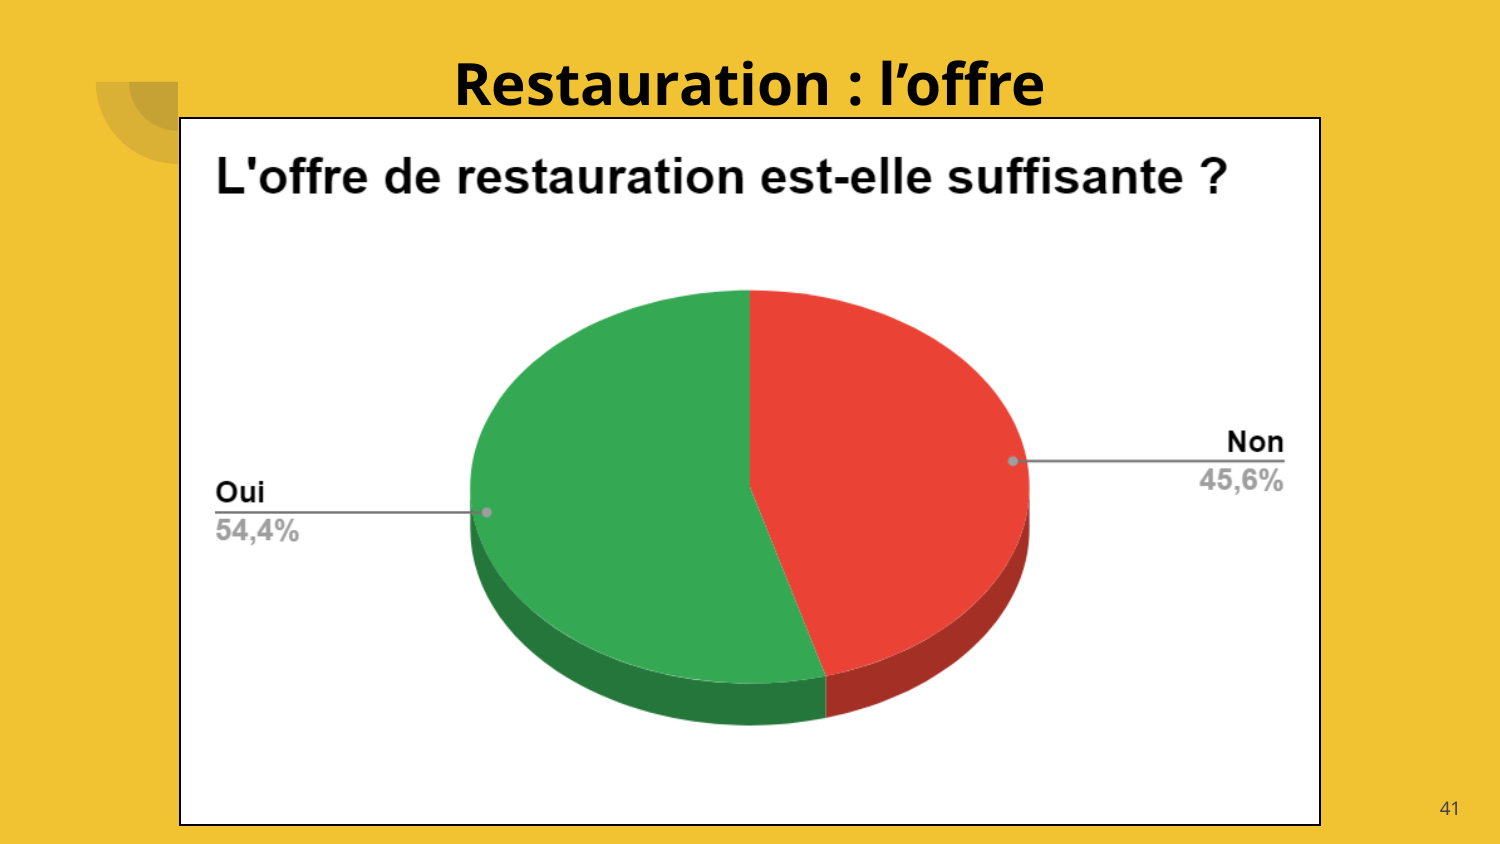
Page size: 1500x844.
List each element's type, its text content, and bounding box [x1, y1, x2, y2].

picture [180, 118, 1320, 824]
title Restauration : l’offre [0, 32, 1500, 197]
slide_number 41 [1386, 777, 1477, 842]
